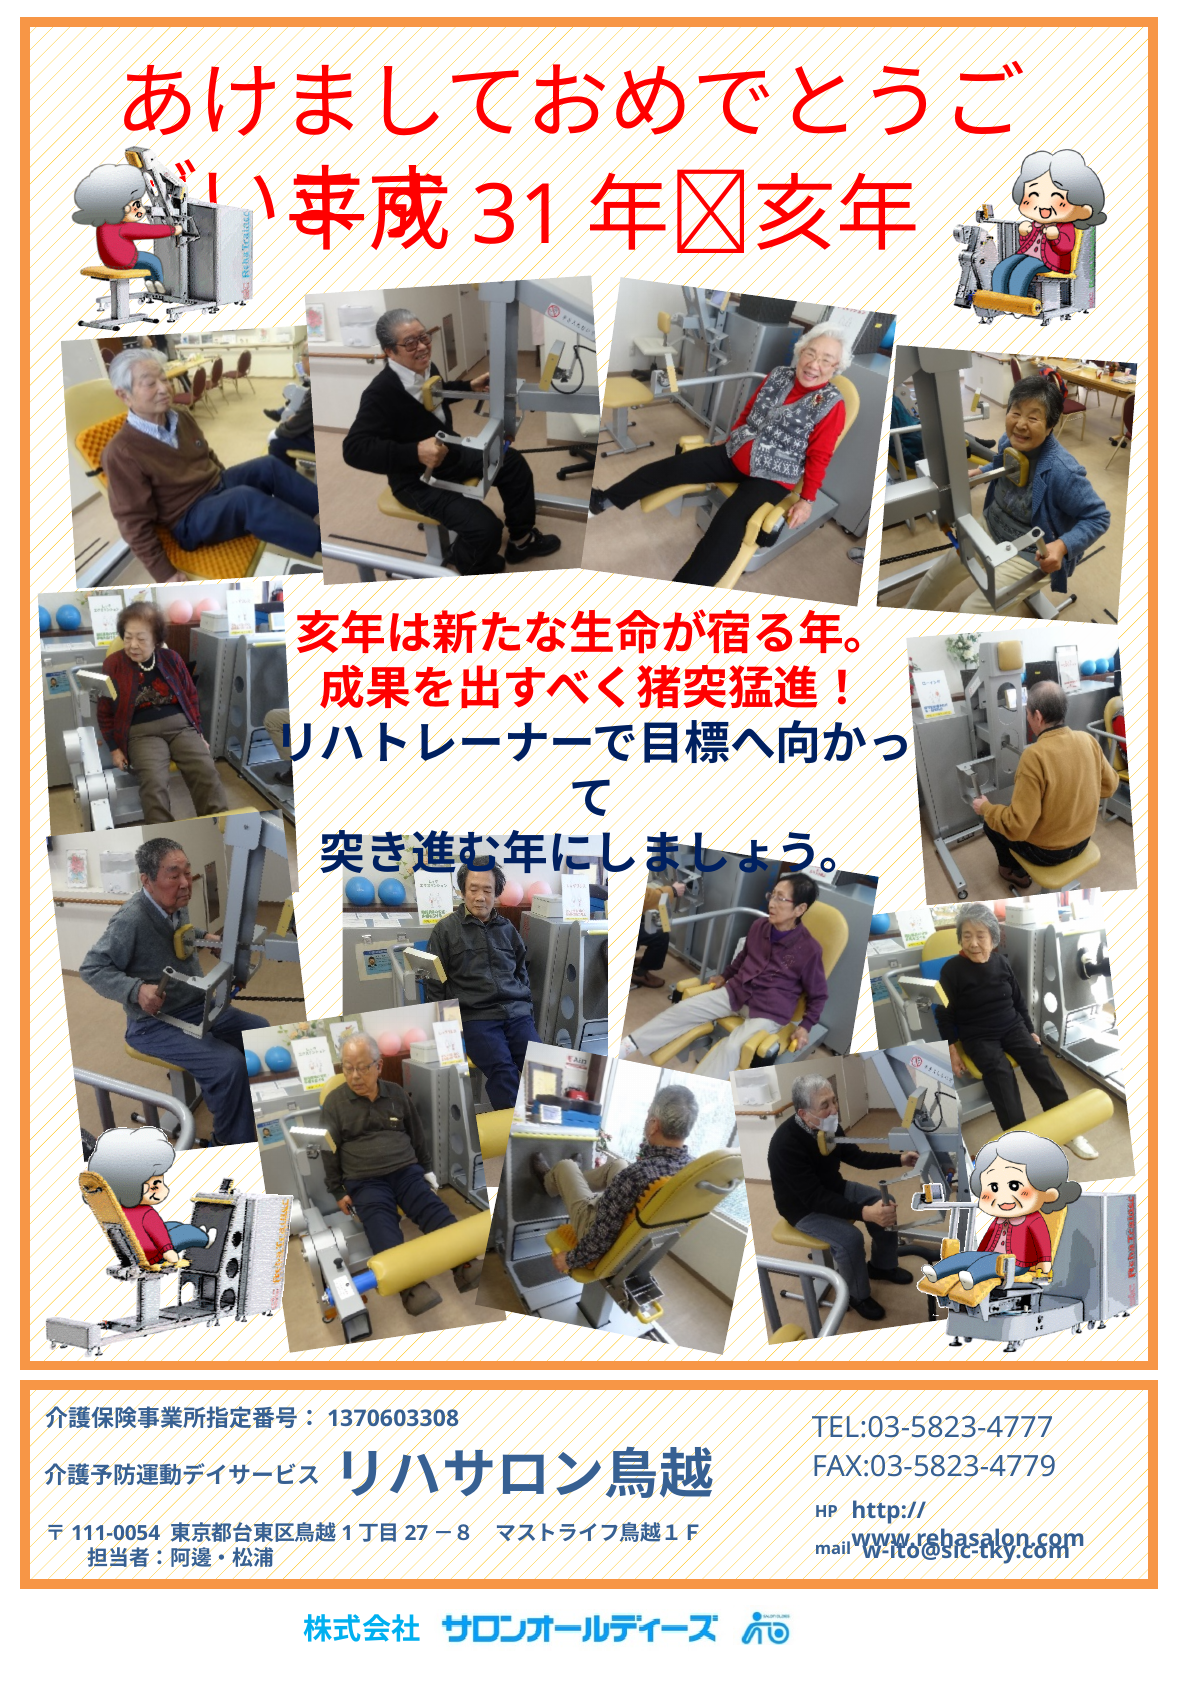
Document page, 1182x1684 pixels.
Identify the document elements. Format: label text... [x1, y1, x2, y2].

text_box 介護保険事業所指定番号：1370603308 [33, 1402, 508, 1435]
text_box 介護予防運動デイサービス [32, 1459, 350, 1500]
text_box リハサロン鳥越 [321, 1437, 745, 1500]
text_box [10, 0, 61, 28]
picture [949, 134, 1121, 328]
picture [37, 144, 1141, 1358]
text_box FAX:03-5823-4779 [799, 1445, 1128, 1488]
text_box 亥年は新たな生命が宿る年。 成果を出すべく猪突猛進！ リハトレーナーで目標へ向かって 突き進む年にしましょう。 [296, 596, 918, 887]
text_box 担当者：阿邊・松浦 [75, 1543, 324, 1575]
text_box [23, 1383, 1155, 1586]
text_box HP [802, 1499, 853, 1536]
text_box w-ito@sic-tky.com [853, 1533, 1131, 1567]
text_box 株式会社 [291, 1608, 426, 1654]
text_box あけましておめでとうございます [100, 40, 1122, 256]
text_box mail [802, 1536, 866, 1575]
text_box http://www.rehasalon.com [839, 1494, 1141, 1543]
text_box TEL:03-5823-4777 [799, 1406, 1128, 1445]
text_box 〒111-0054 東京都台東区鳥越1丁目27－８ マストライフ鳥越１Ｆ [33, 1518, 733, 1551]
picture [425, 1605, 800, 1651]
text_box [23, 20, 1155, 1368]
text_box 平成31年🐗亥年 [270, 152, 944, 268]
